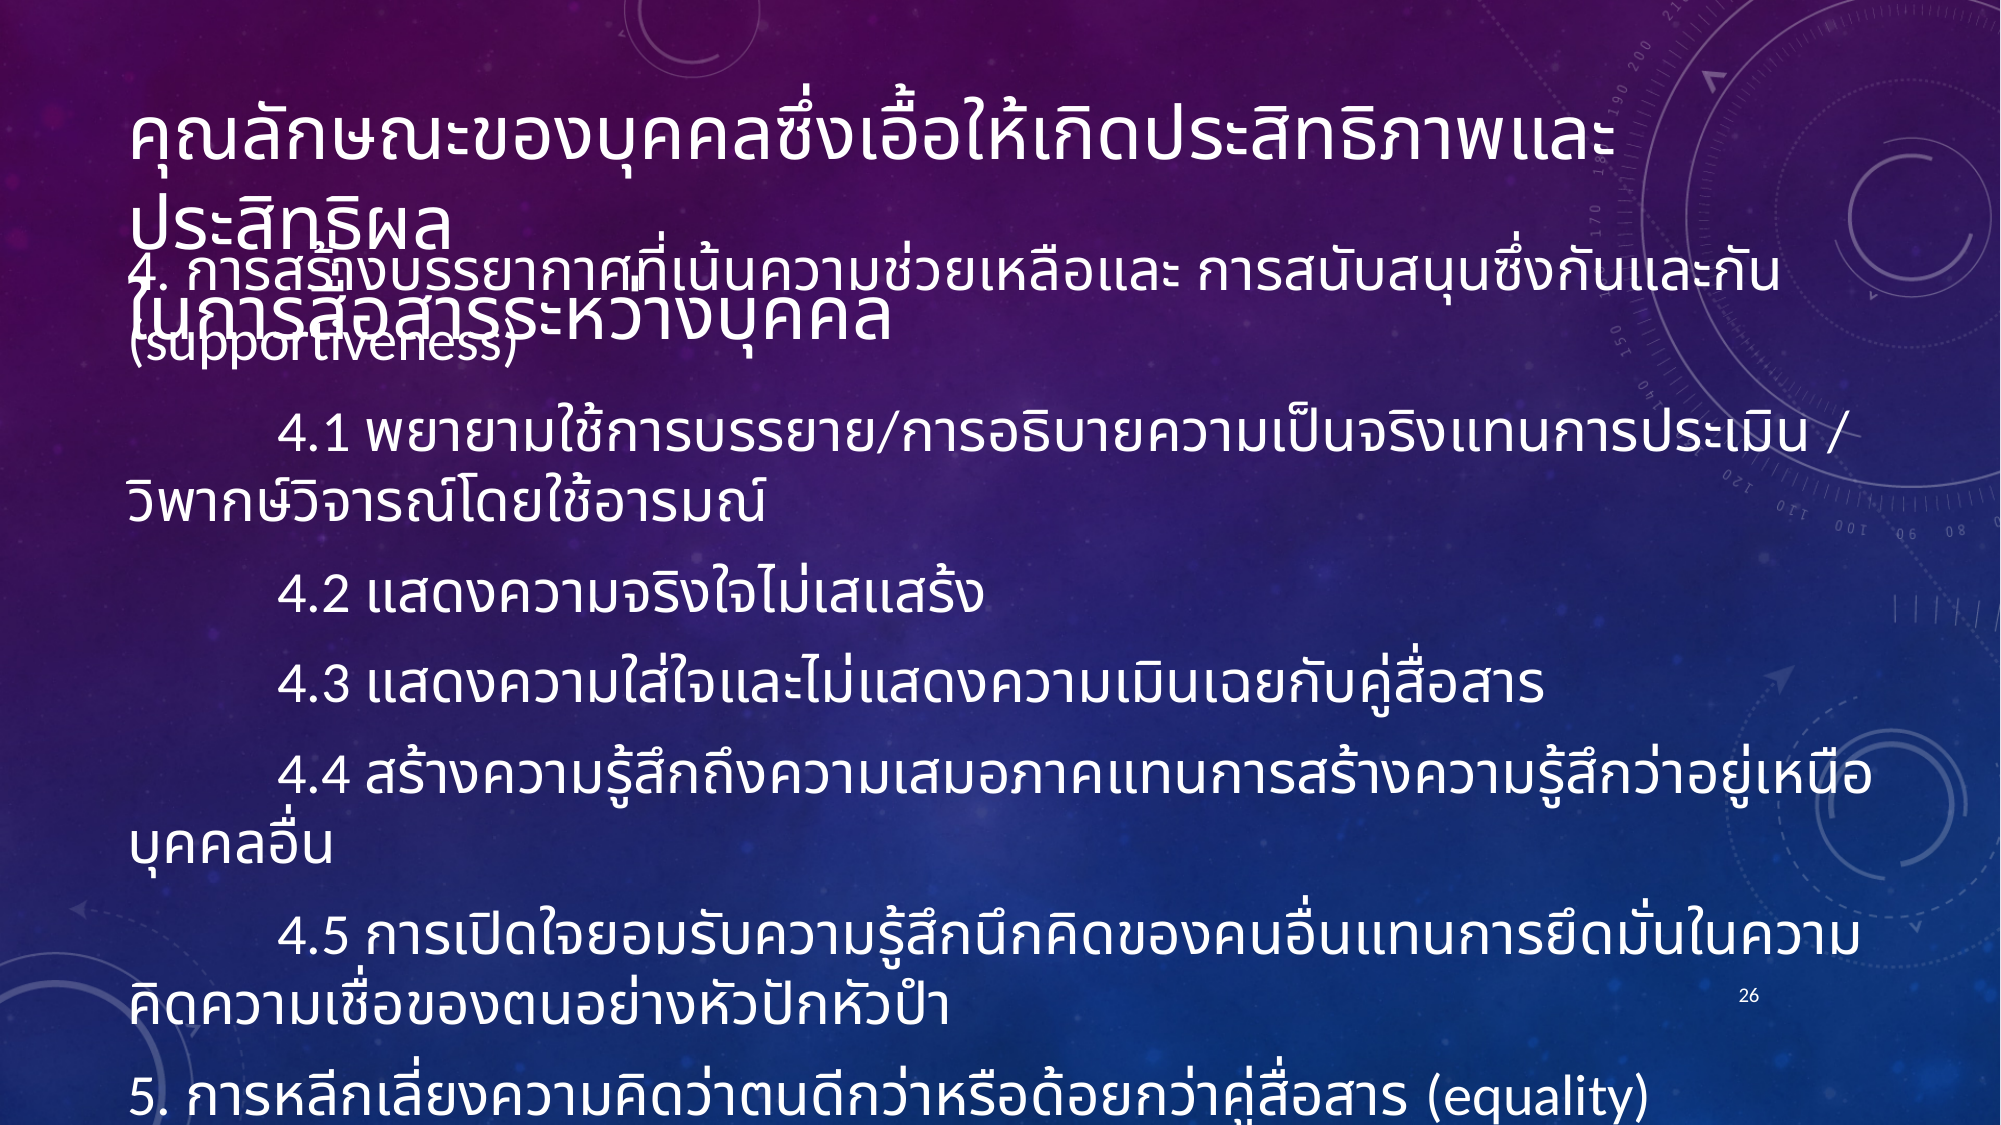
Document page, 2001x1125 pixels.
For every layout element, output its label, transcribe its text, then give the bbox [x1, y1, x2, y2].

list 4. การสร้างบรรยากาศที่เน้นความช่วยเหลือและ การสนับสนุนซึ่งกันและกัน (supportiveness) 4.1 พยายามใช้การบรรยาย/การอธิบายความเป็นจริงแทนการประเมิน / วิพากษ์วิจารณ์โดยใช้อารมณ์ 4.2 แสดงความจริงใจไม่เสแสร้ง 4.3 แสดงความใส่ใจและไม่แสดงความเมินเฉยกับคู่สื่อสาร 4.4 สร้างความรู้สึกถึงความเสมอภาคแทนการสร้างความรู้สึกว่าอยู่เหนือบุคคลอื่น 4.5 การเปิดใจยอมรับความรู้สึกนึกคิดของคนอื่นแทนการยึดมั่นในความคิดความเชื่อของตนอย่างหัวปักหัวปำ 5. การหลีกเลี่ยงความคิดว่าตนดีกว่าหรือด้อยกว่าคู่สื่อสาร (equality) 6. มีความซื่อตรงต่อกัน (honesty) [112, 425, 1916, 1025]
title คุณลักษณะของบุคคลซึ่งเอื้อให้เกิดประสิทธิภาพและประสิทธิผล ในการสื่อสารระหว่างบุคคล [112, 99, 1775, 339]
picture [0, 0, 2001, 1125]
slide_number 26 [1684, 963, 1775, 1025]
